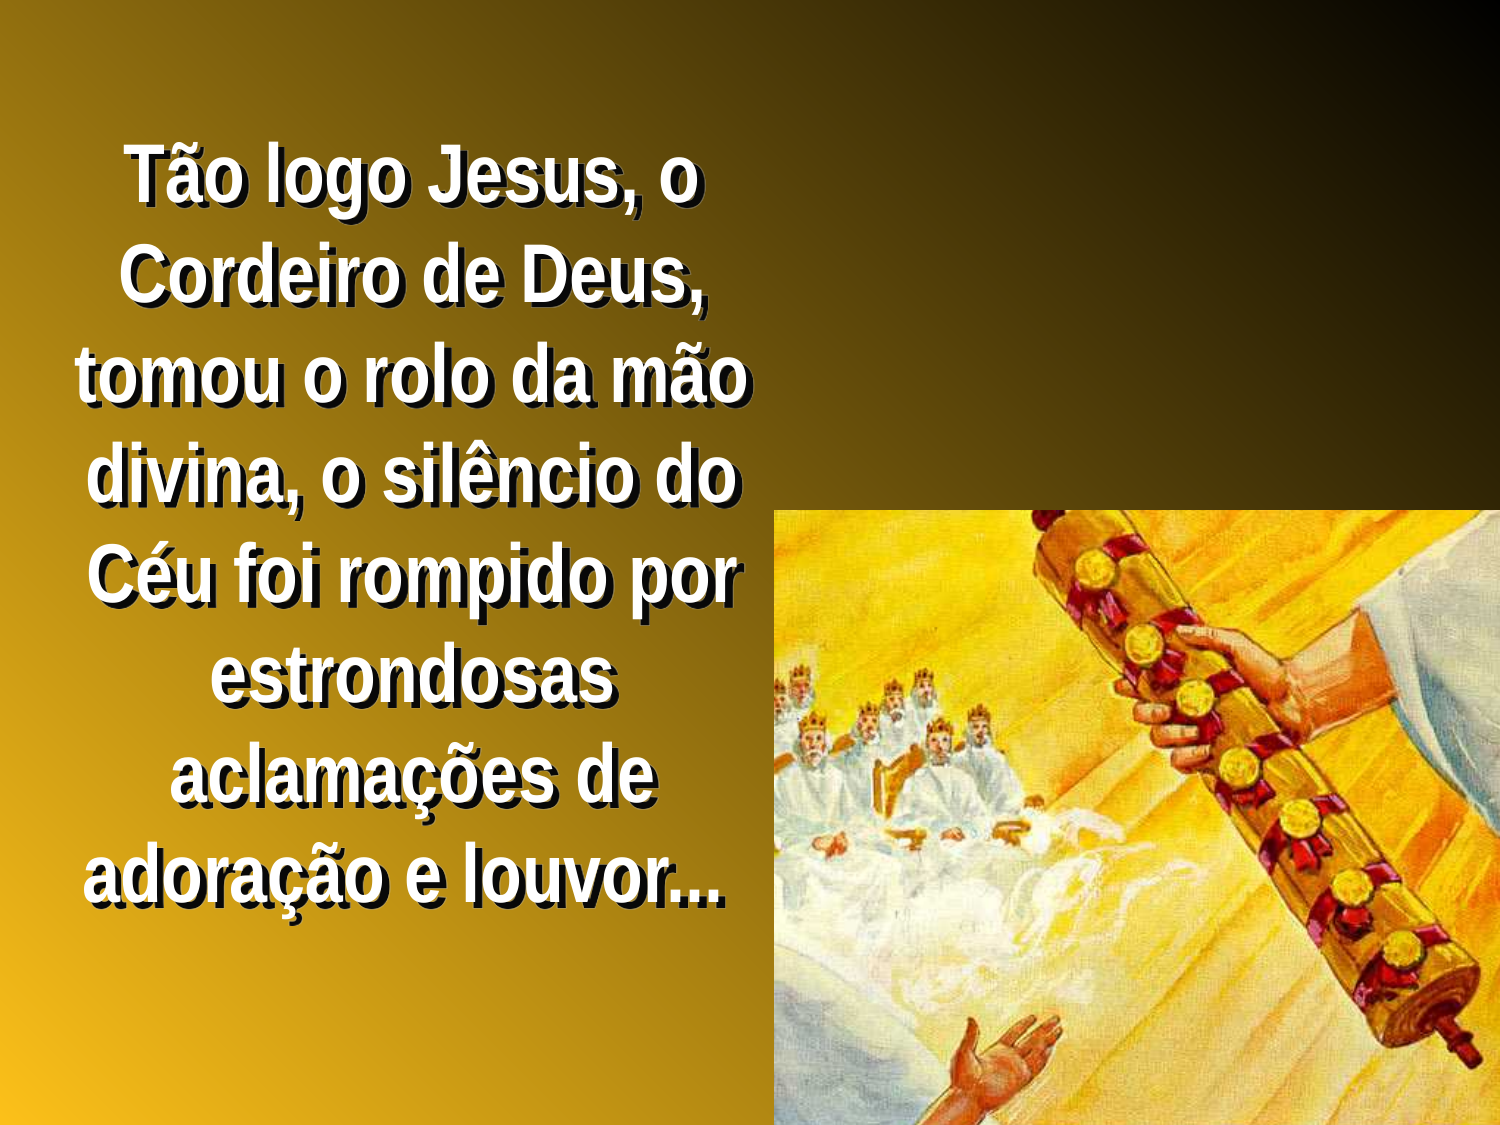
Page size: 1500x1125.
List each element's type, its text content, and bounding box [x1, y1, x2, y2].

title Tão logo Jesus, o Cordeiro de Deus, tomou o rolo da mão divina, o silêncio do Céu foi rompido por estrondosas aclamações de adoração e louvor... [24, 162, 800, 875]
picture [774, 510, 1500, 1125]
